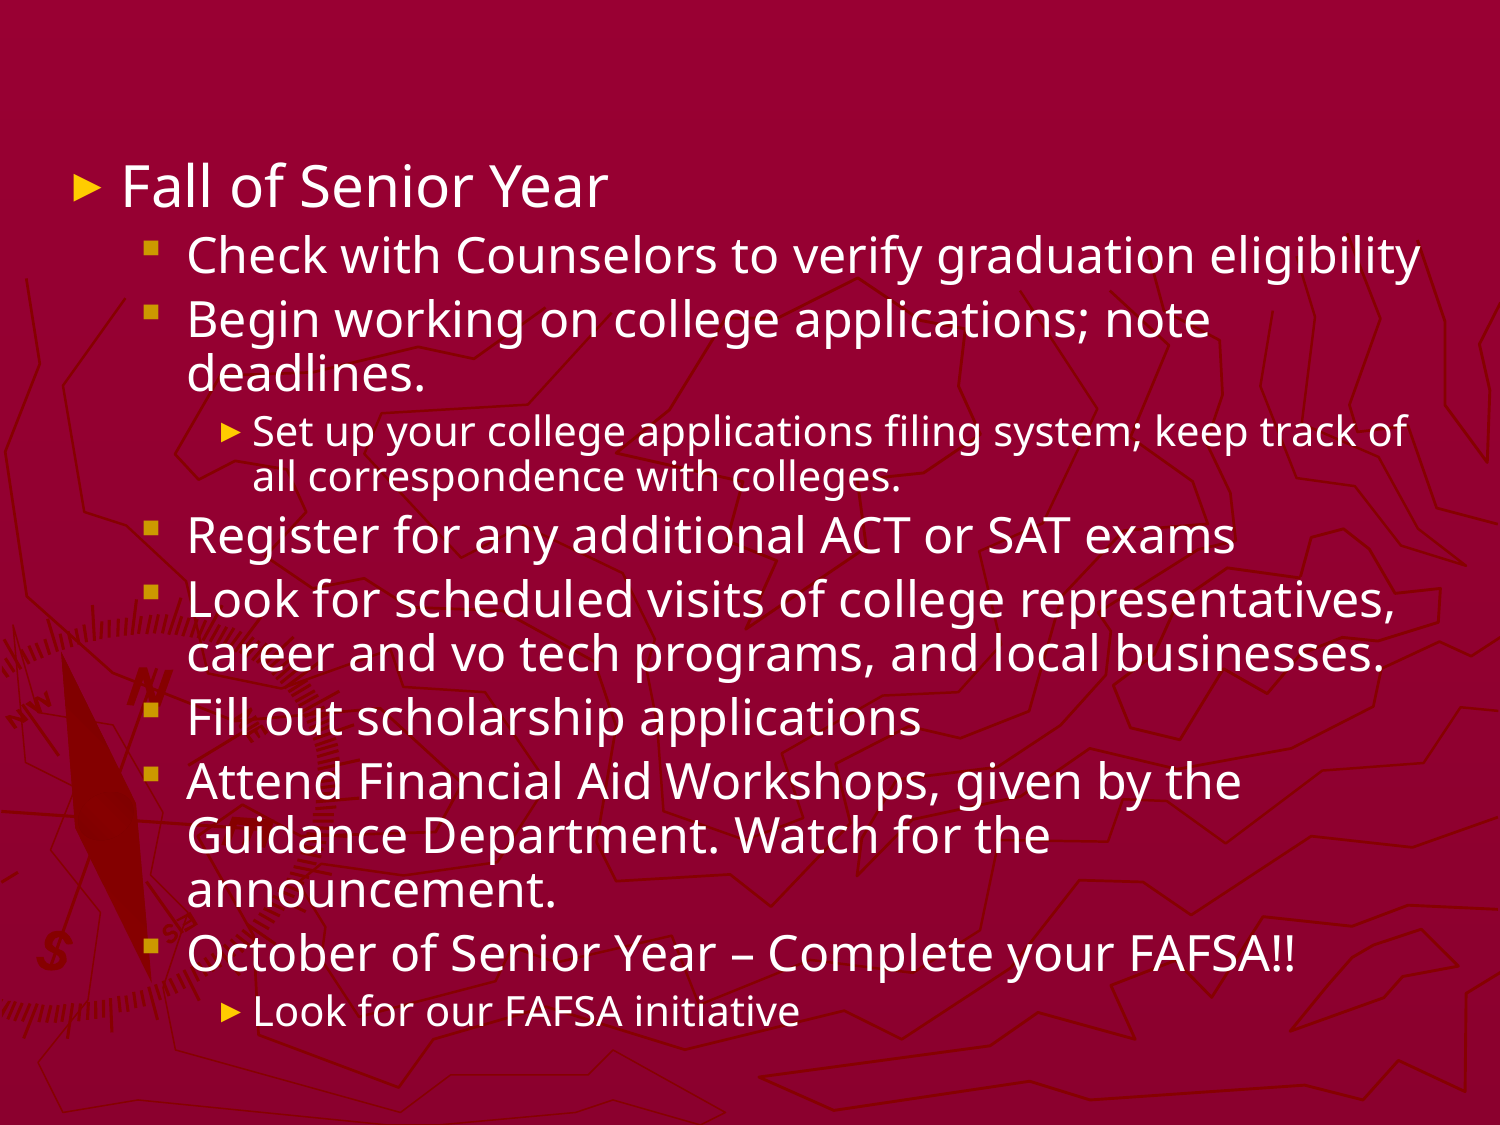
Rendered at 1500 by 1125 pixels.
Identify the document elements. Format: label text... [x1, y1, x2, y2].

list Fall of Senior Year Check with Counselors to verify graduation eligibility Begin working on college applications; note deadlines. Set up your college applications filing system; keep track of all correspondence with colleges. Register for any additional ACT or SAT exams Look for scheduled visits of college representatives, career and vo tech programs, and local businesses. Fill out scholarship applications Attend Financial Aid Workshops, given by the Guidance Department. Watch for the announcement. October of Senior Year – Complete your FAFSA!! Look for our FAFSA initiative [49, 149, 1451, 1001]
